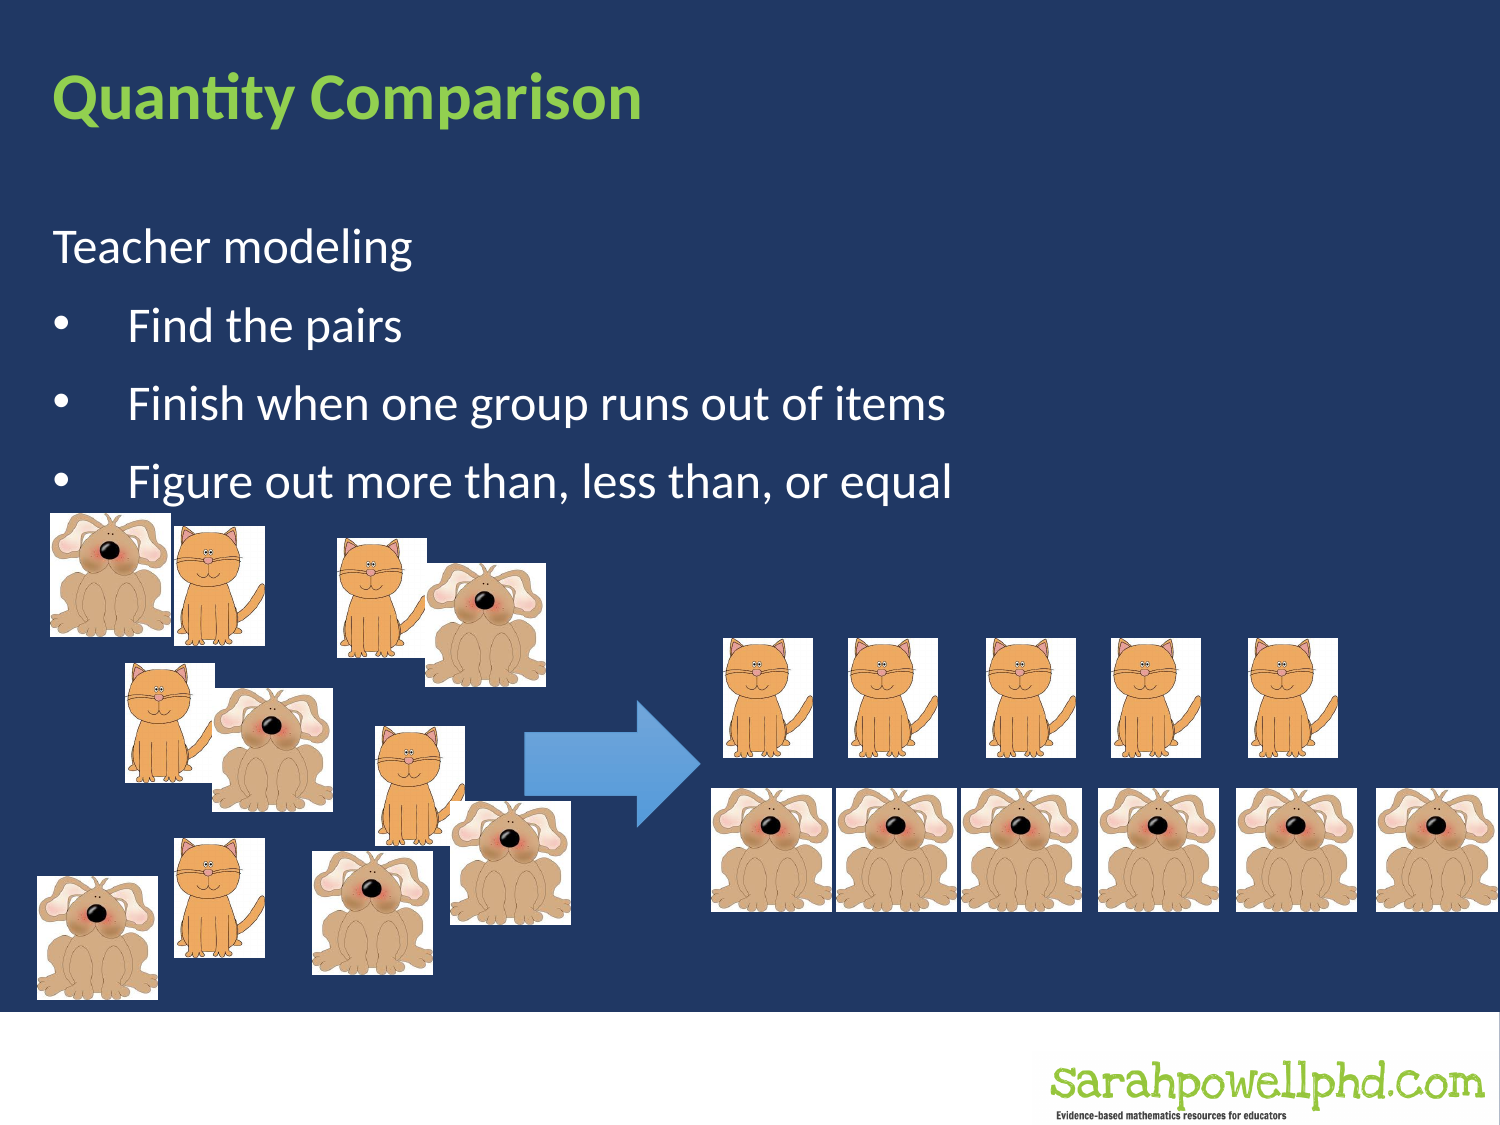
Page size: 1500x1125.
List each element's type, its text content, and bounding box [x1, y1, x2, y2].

picture [836, 788, 957, 912]
picture [124, 663, 333, 812]
picture [961, 788, 1082, 912]
picture [174, 526, 265, 646]
picture [710, 788, 832, 912]
picture [312, 851, 433, 975]
picture [1248, 638, 1338, 758]
picture [986, 638, 1076, 758]
picture [1111, 638, 1201, 758]
picture [848, 638, 938, 758]
picture [1032, 1051, 1499, 1125]
text_box [524, 700, 701, 828]
picture [174, 838, 265, 958]
picture [1235, 788, 1357, 912]
picture [723, 638, 813, 758]
picture [337, 538, 546, 687]
title Quantity Comparison [37, 37, 1463, 158]
picture [1376, 788, 1498, 912]
list Teacher modeling Find the pairs Finish when one group runs out of items Figure out more than, less than, or equal [37, 200, 1463, 960]
picture [1098, 788, 1219, 912]
picture [49, 513, 171, 637]
picture [37, 876, 158, 1000]
picture [374, 726, 571, 925]
